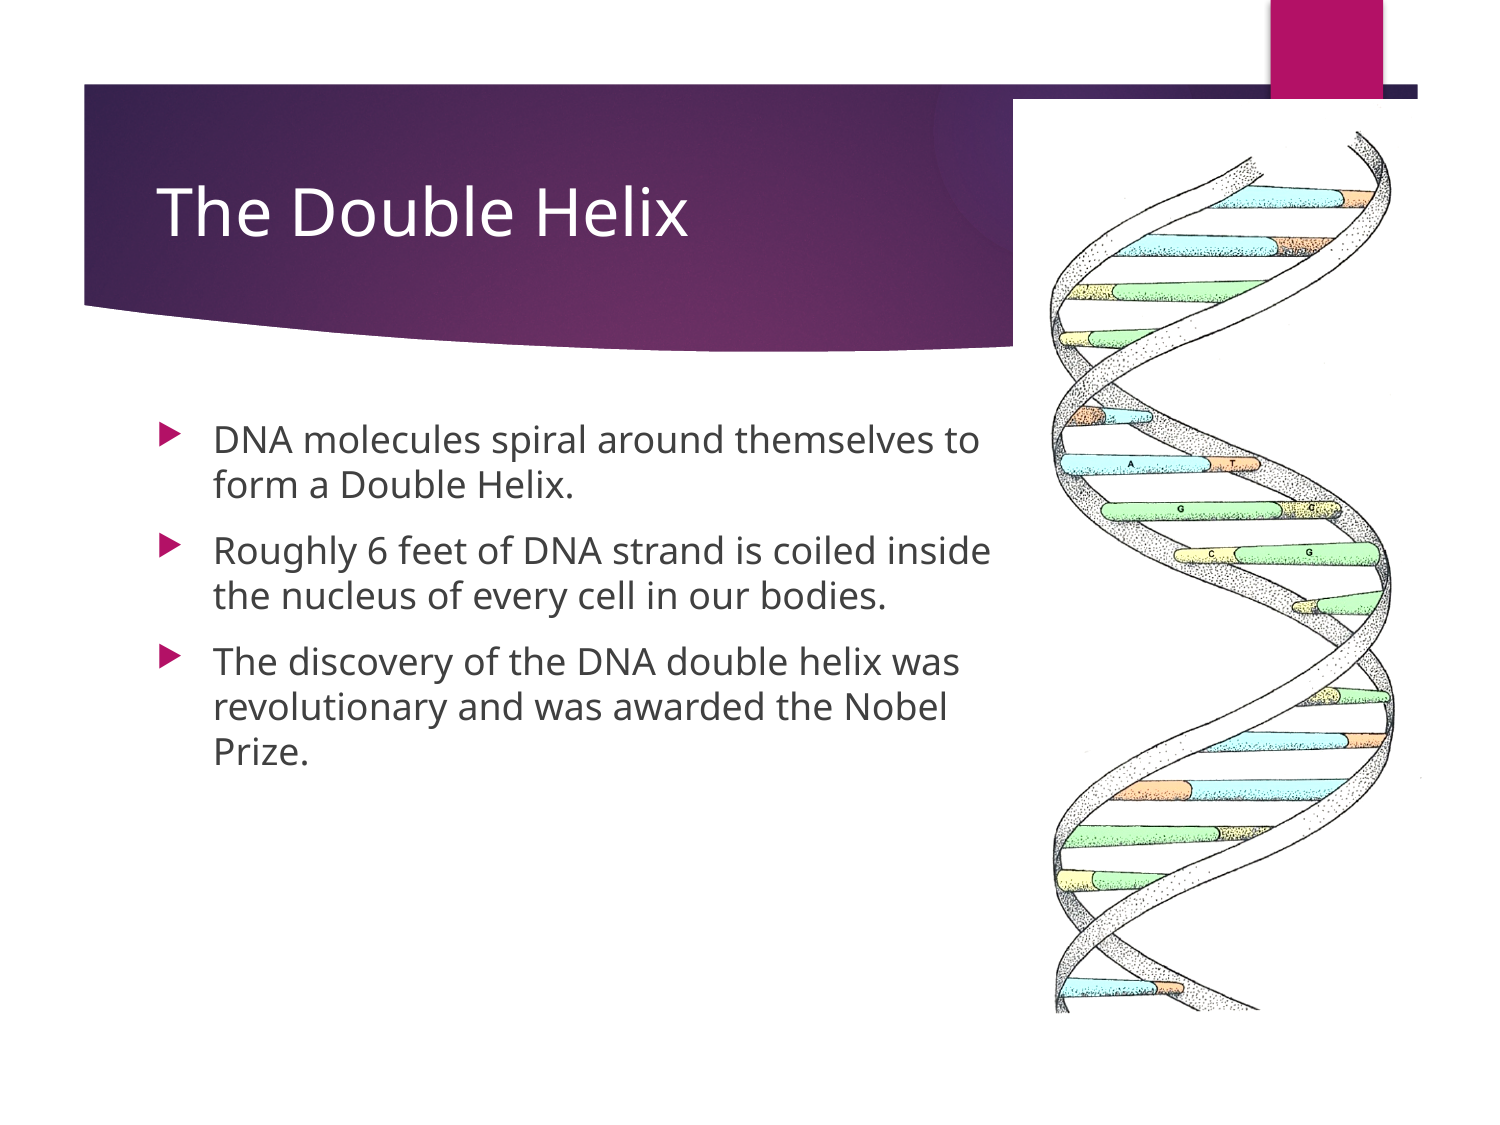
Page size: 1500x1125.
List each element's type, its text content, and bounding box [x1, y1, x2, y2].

picture [1012, 99, 1440, 1051]
list DNA molecules spiral around themselves to form a Double Helix. Roughly 6 feet of DNA strand is coiled inside the nucleus of every cell in our bodies. The discovery of the DNA double helix was revolutionary and was awarded the Nobel Prize. [141, 408, 1038, 1063]
title The Double Helix [141, 152, 1007, 269]
